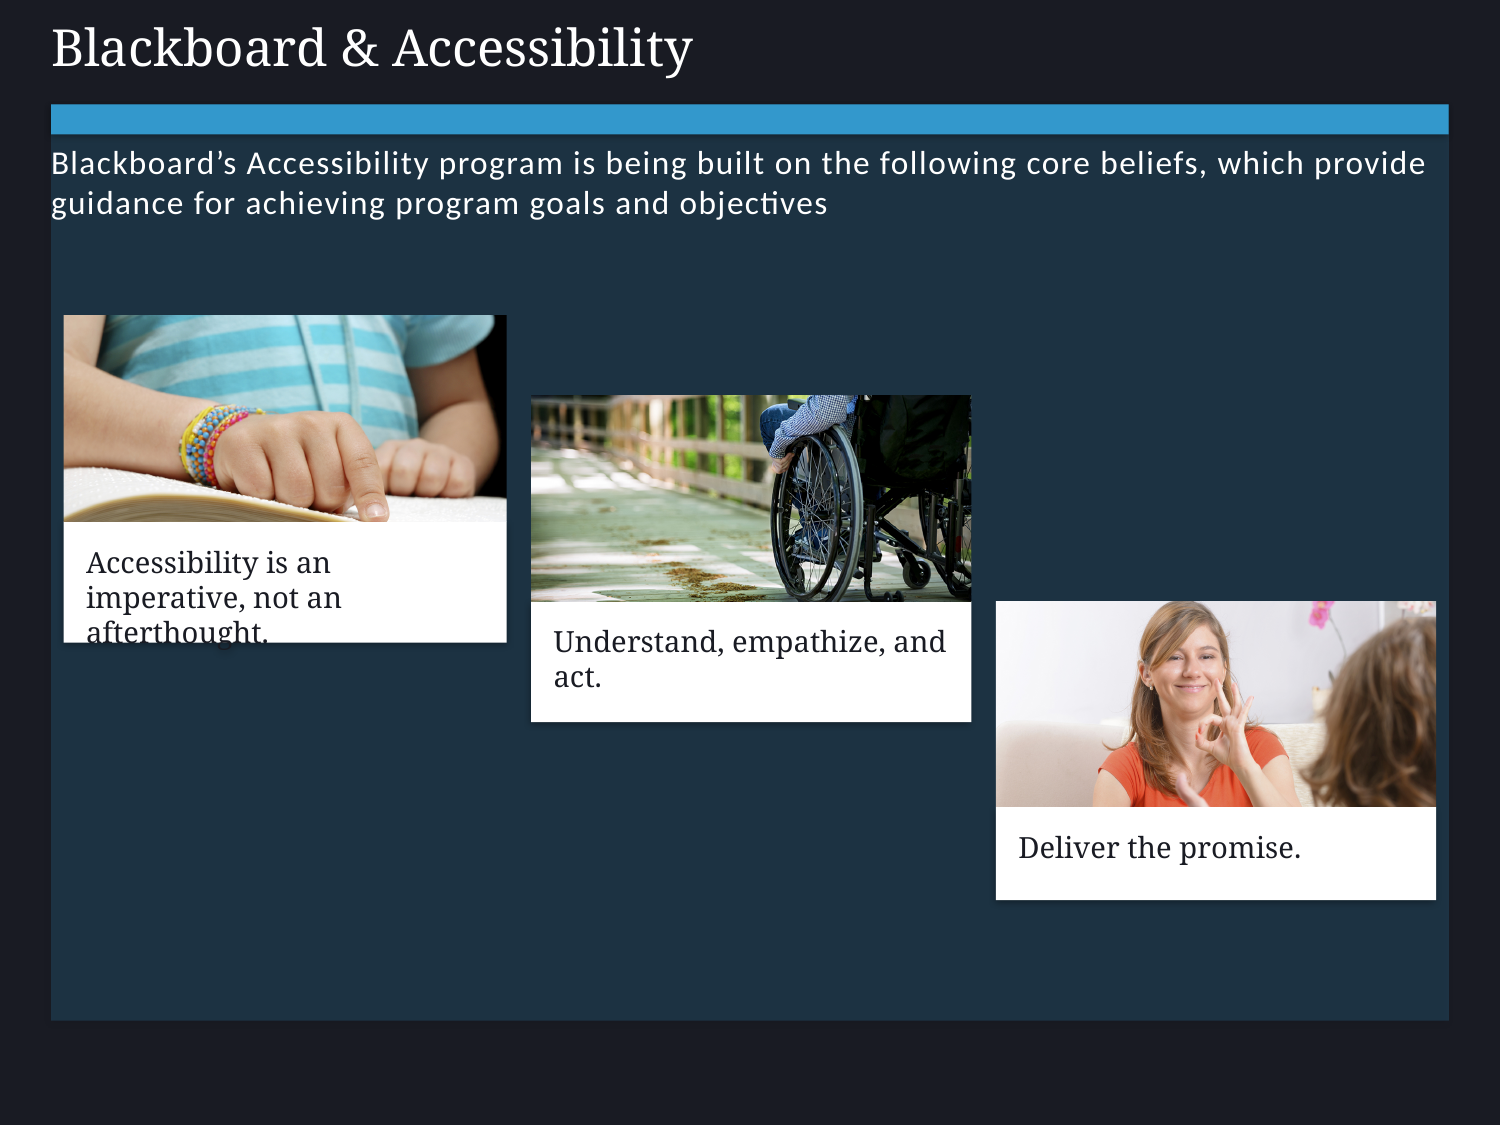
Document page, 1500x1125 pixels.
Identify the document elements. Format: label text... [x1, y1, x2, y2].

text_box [63, 315, 1437, 901]
list Blackboard’s Accessibility program is being built on the following core beliefs, which provide guidance for achieving program goals and objectives [51, 141, 1449, 1028]
title Blackboard & Accessibility [51, 22, 1449, 94]
